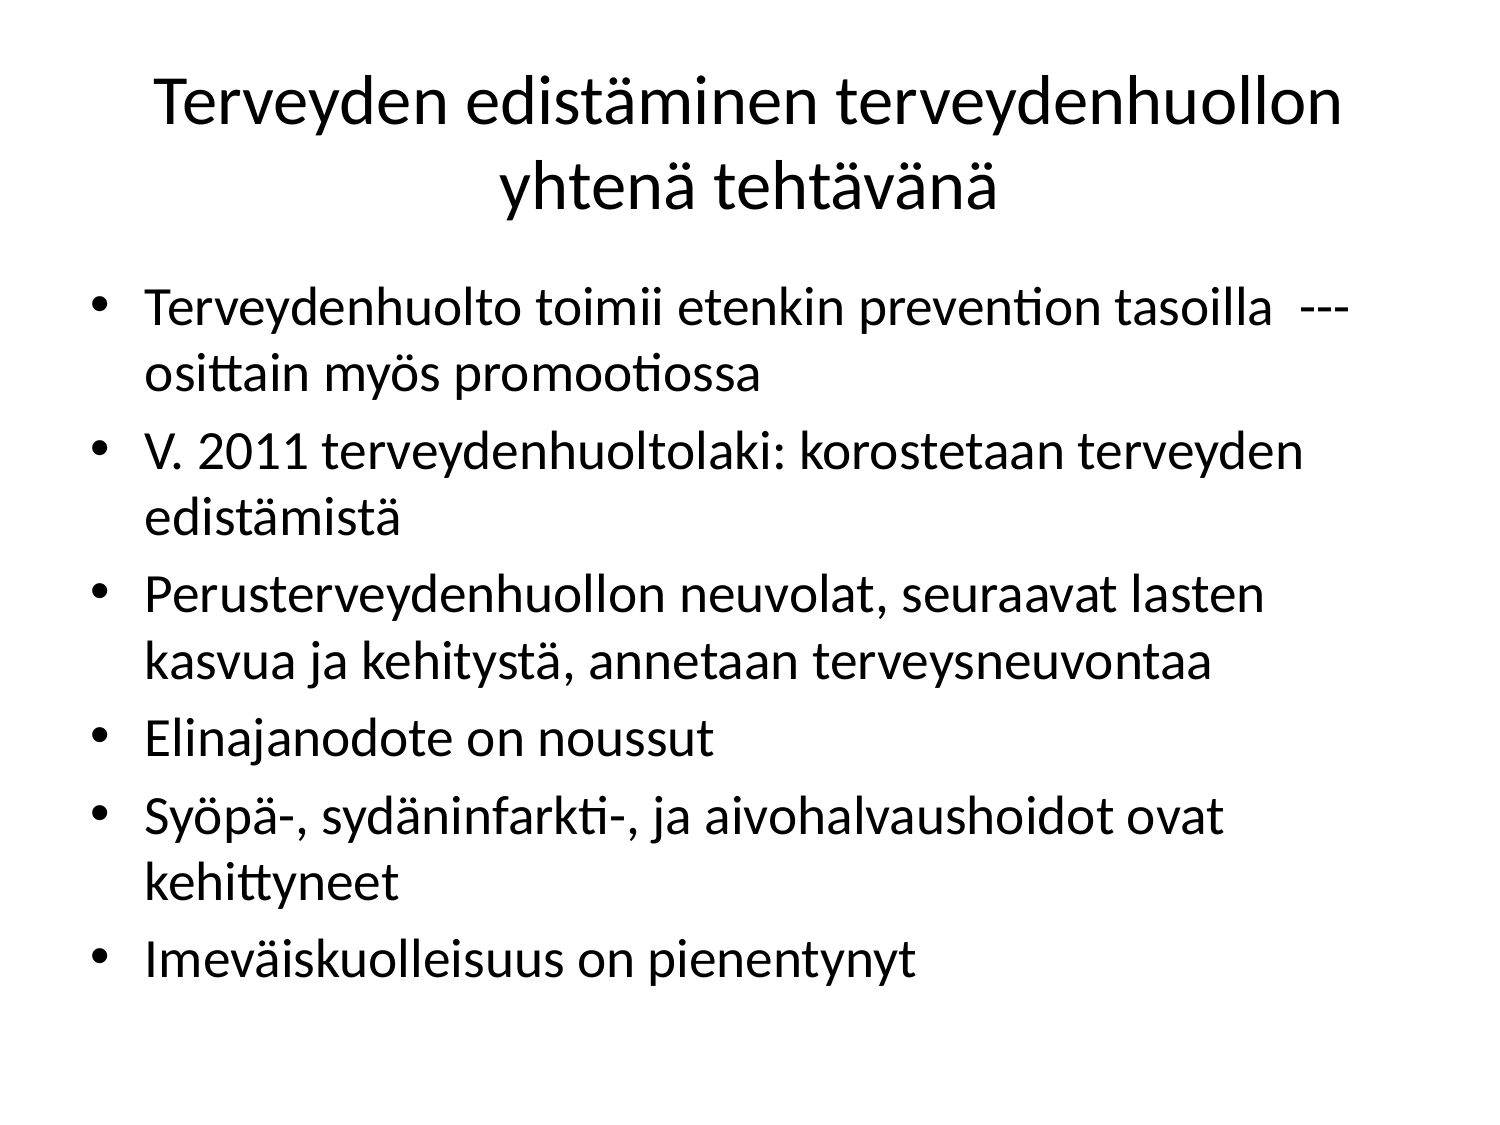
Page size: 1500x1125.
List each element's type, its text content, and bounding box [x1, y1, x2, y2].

title Terveyden edistäminen terveydenhuollon yhtenä tehtävänä [75, 45, 1425, 233]
list Terveydenhuolto toimii etenkin prevention tasoilla --- osittain myös promootiossa V. 2011 terveydenhuoltolaki: korostetaan terveyden edistämistä Perusterveydenhuollon neuvolat, seuraavat lasten kasvua ja kehitystä, annetaan terveysneuvontaa Elinajanodote on noussut Syöpä-, sydäninfarkti-, ja aivohalvaushoidot ovat kehittyneet Imeväiskuolleisuus on pienentynyt [75, 262, 1425, 1005]
